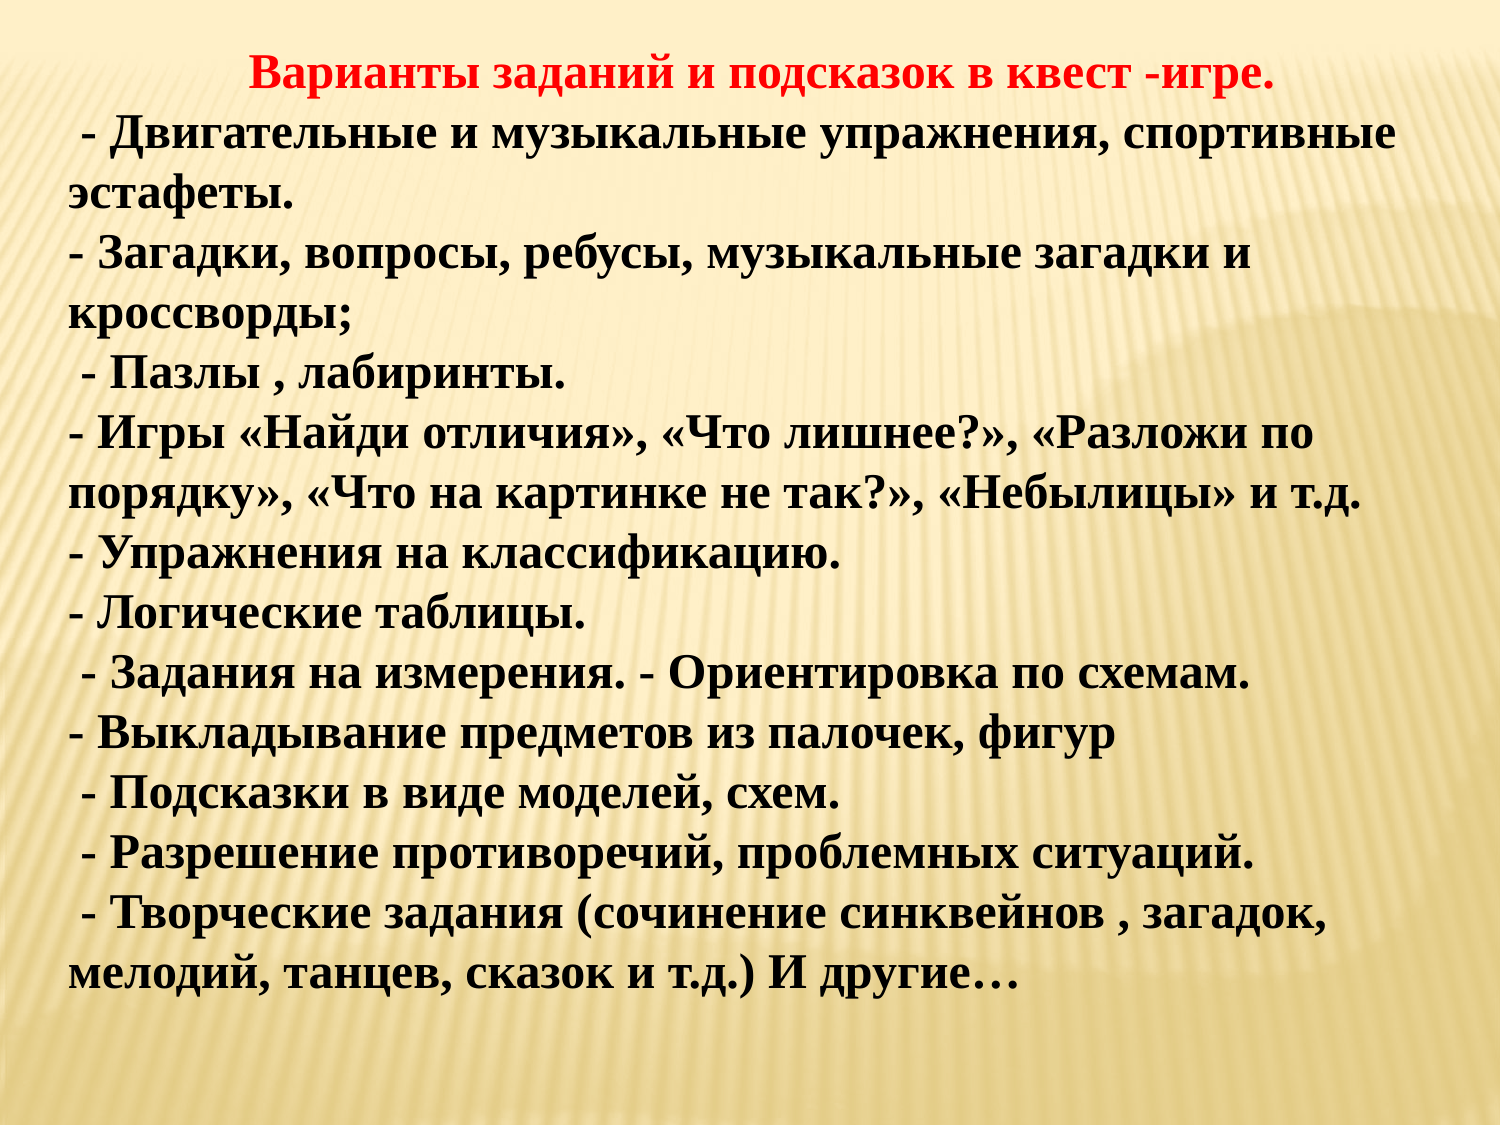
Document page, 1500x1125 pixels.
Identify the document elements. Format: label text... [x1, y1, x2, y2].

text_box Варианты заданий и подсказок в квест -игре. - Двигательные и музыкальные упражнения, спортивные эстафеты. - Загадки, вопросы, ребусы, музыкальные загадки и кроссворды; - Пазлы , лабиринты. - Игры «Найди отличия», «Что лишнее?», «Разложи по порядку», «Что на картинке не так?», «Небылицы» и т.д. - Упражнения на классификацию. - Логические таблицы. - Задания на измерения. - Ориентировка по схемам. - Выкладывание предметов из палочек, фигур - Подсказки в виде моделей, схем. - Разрешение противоречий, проблемных ситуаций. - Творческие задания (сочинение синквейнов , загадок, мелодий, танцев, сказок и т.д.) И другие… [53, 30, 1471, 1006]
